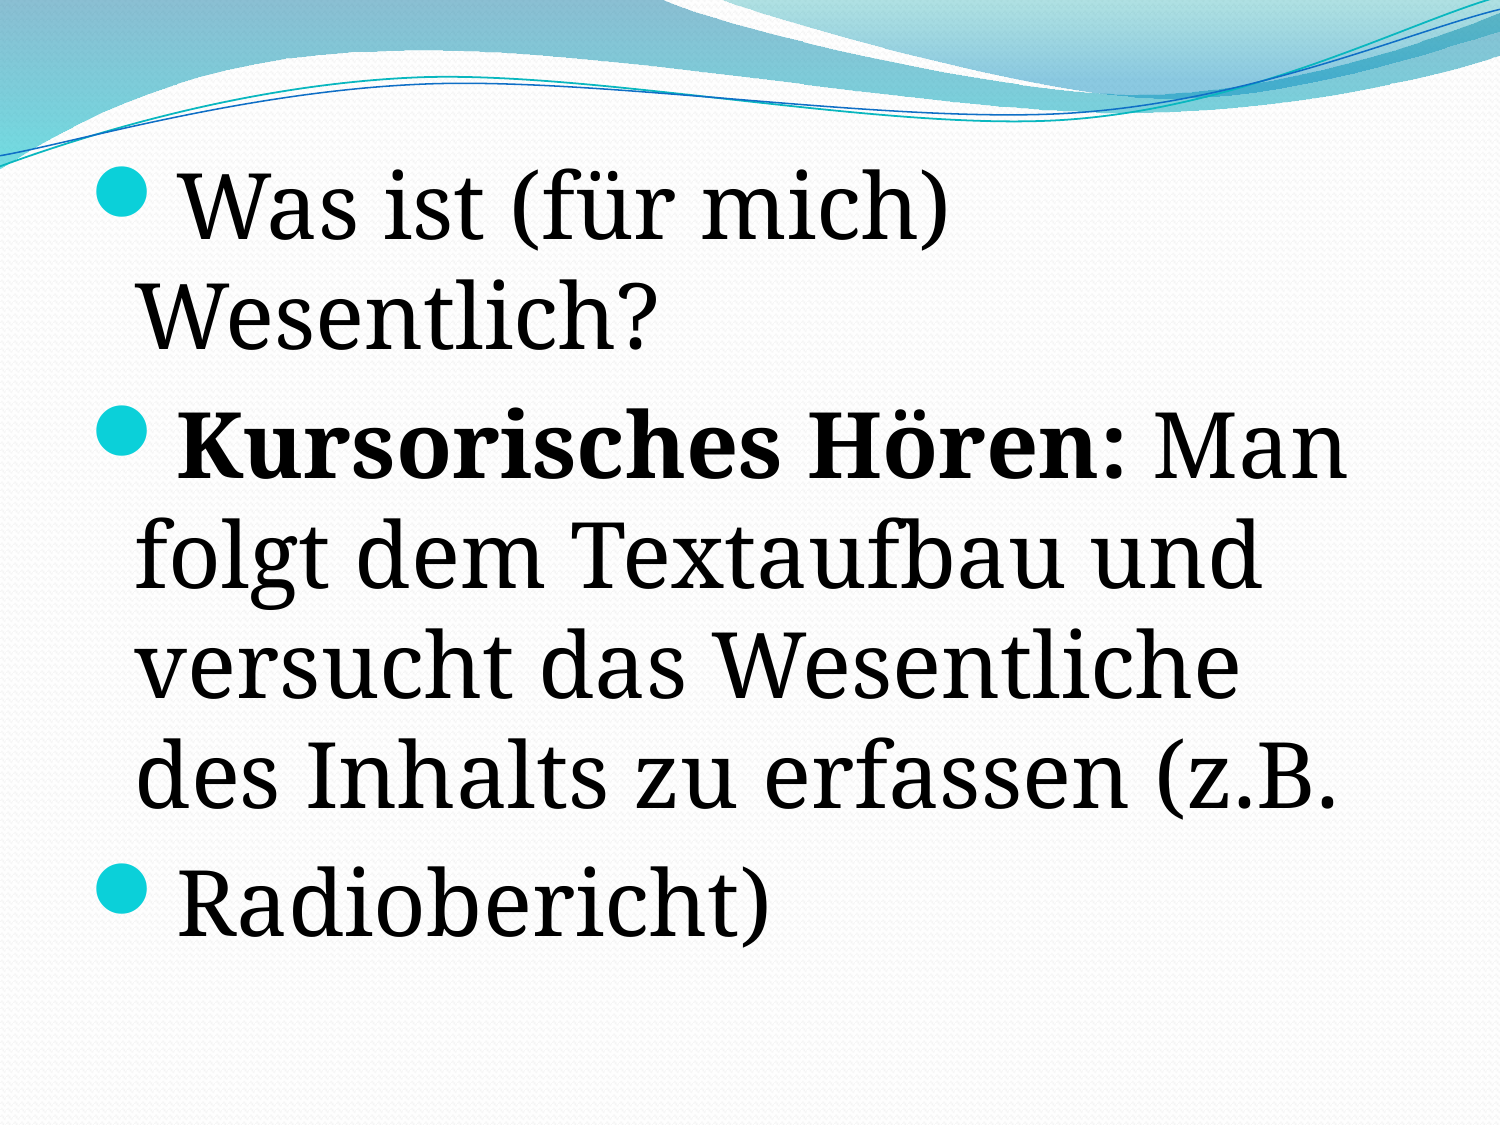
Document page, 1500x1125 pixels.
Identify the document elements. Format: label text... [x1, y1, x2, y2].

list Was ist (für mich) Wesentlich? Kursorisches Hören: Man folgt dem Textaufbau und versucht das Wesentliche des Inhalts zu erfassen (z.B. Radiobericht) [75, 140, 1425, 1038]
